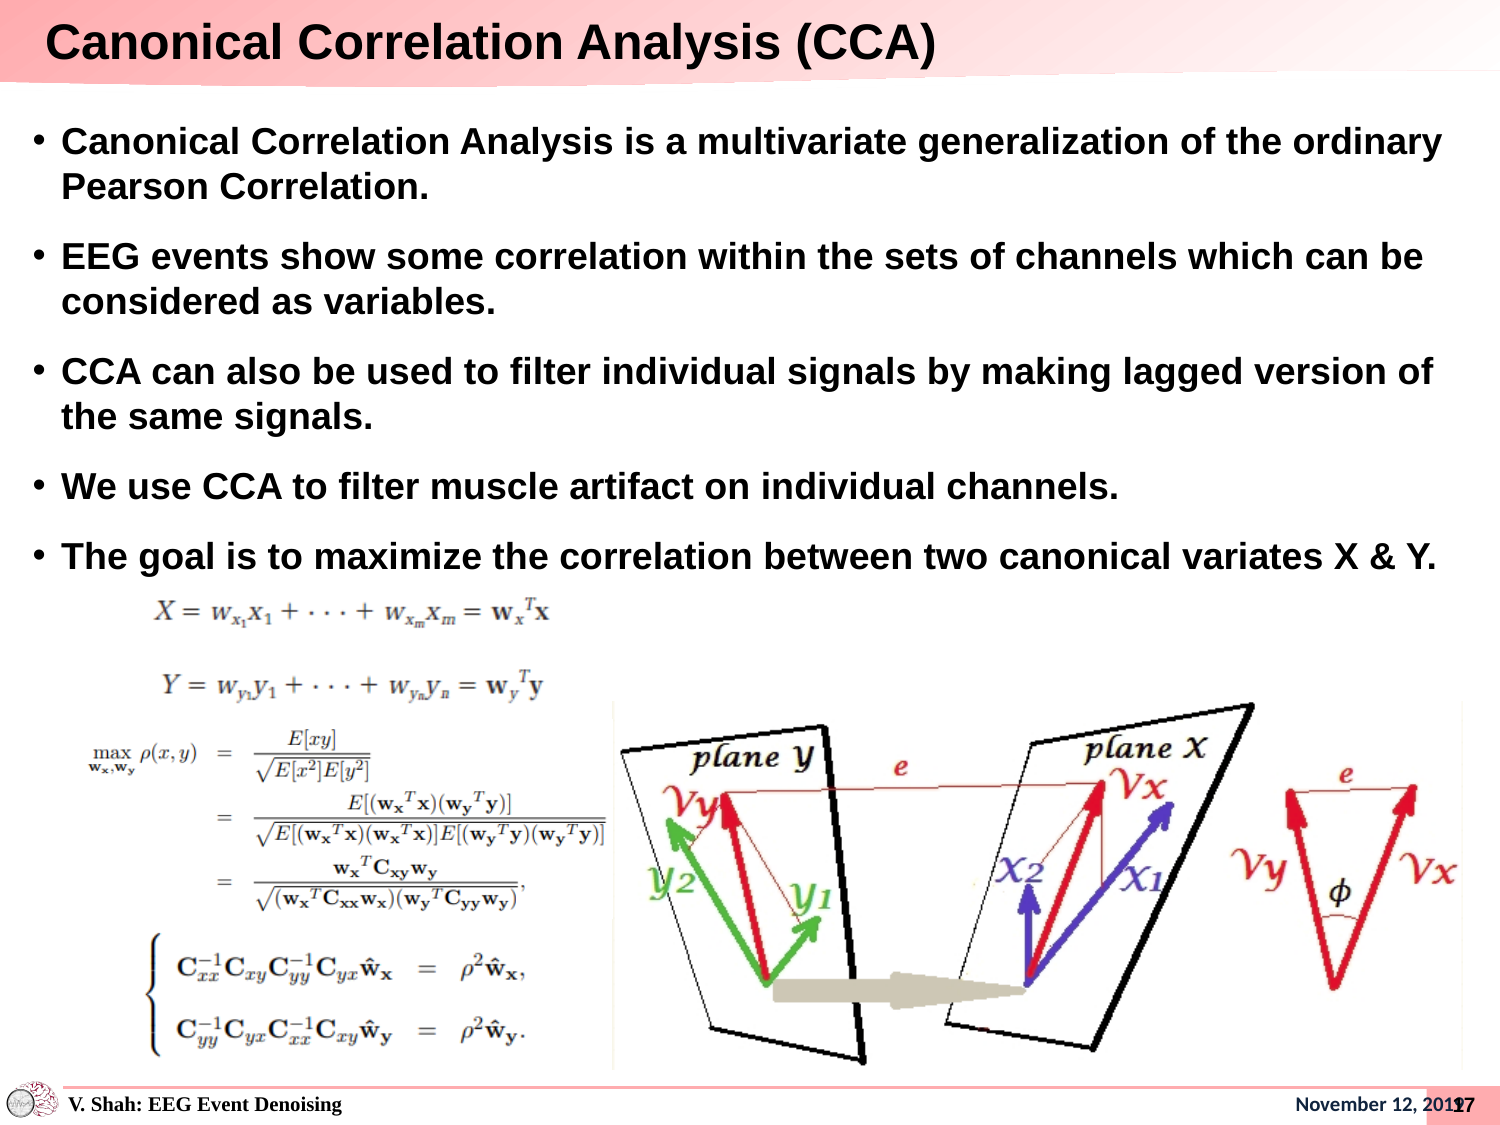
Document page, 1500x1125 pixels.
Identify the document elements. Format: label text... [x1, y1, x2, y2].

text_box Canonical Correlation Analysis (CCA) [0, 0, 1500, 80]
picture [6, 1081, 59, 1118]
picture [111, 922, 538, 1066]
picture [72, 580, 1463, 1071]
list Canonical Correlation Analysis is a multivariate generalization of the ordinary Pearson Correlation. EEG events show some correlation within the sets of channels which can be considered as variables. CCA can also be used to filter individual signals by making lagged version of the same signals. We use CCA to filter muscle artifact on individual channels. The goal is to maximize the correlation between two canonical variates X & Y. [32, 116, 1463, 603]
